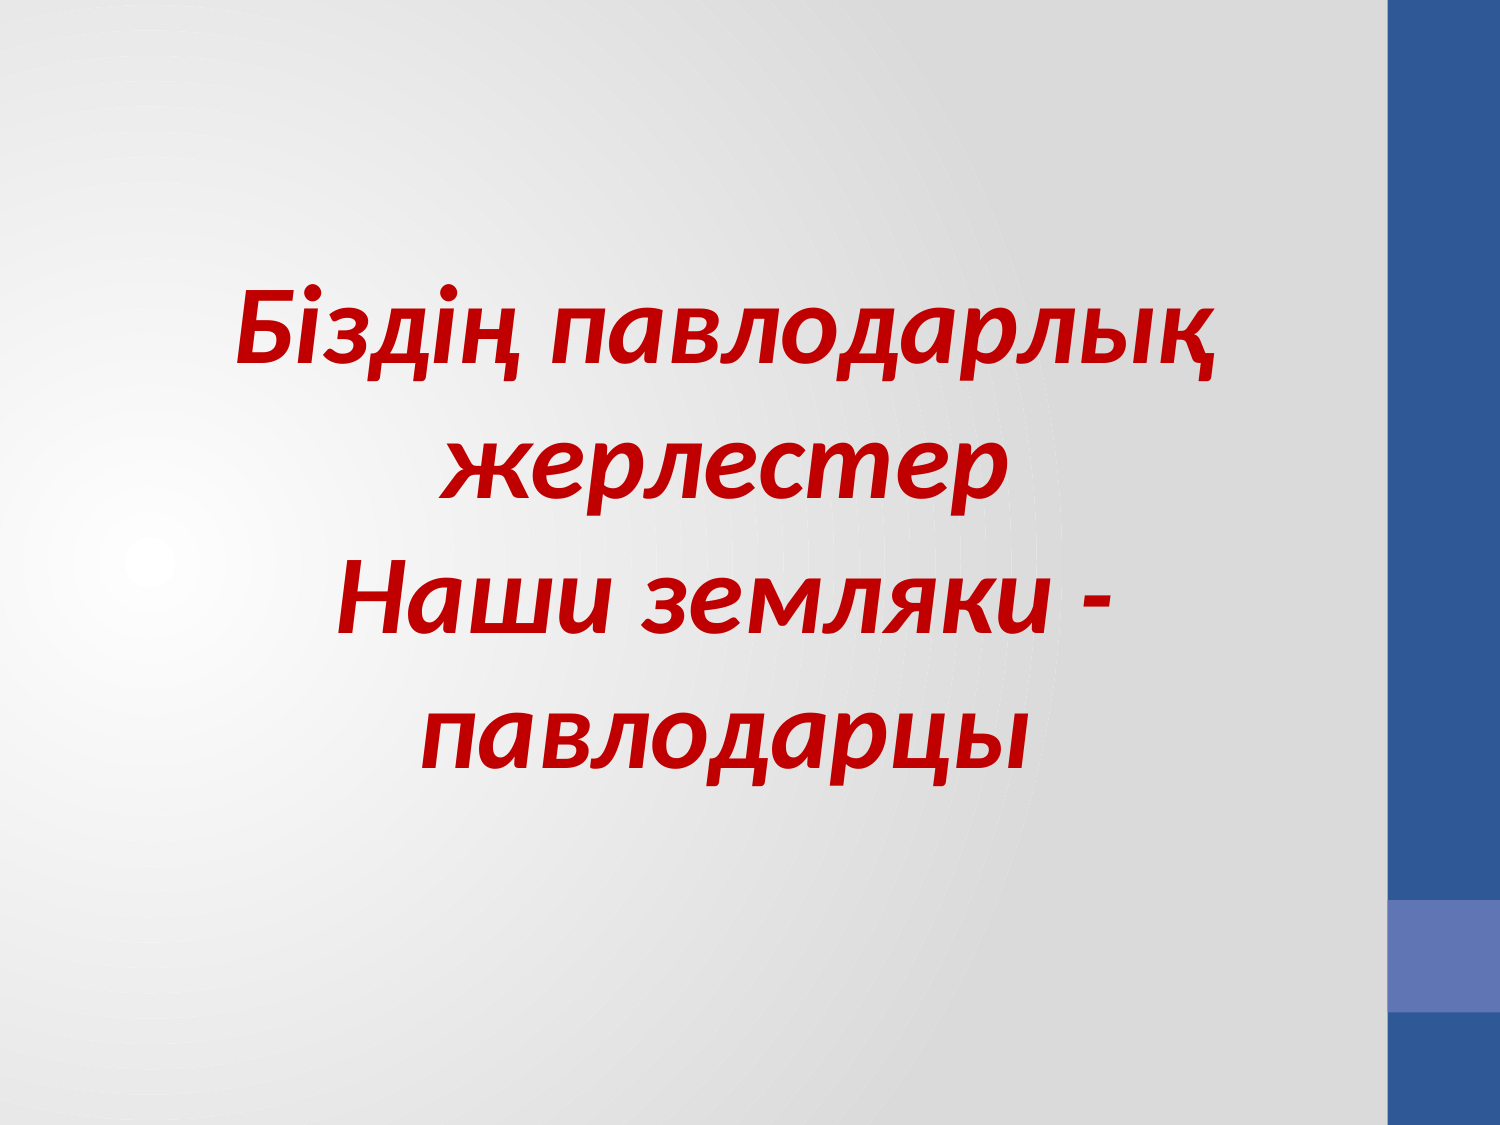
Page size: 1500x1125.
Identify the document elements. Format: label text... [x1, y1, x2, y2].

text_box Біздің павлодарлық жерлестер Наши земляки - павлодарцы [206, 243, 1244, 799]
